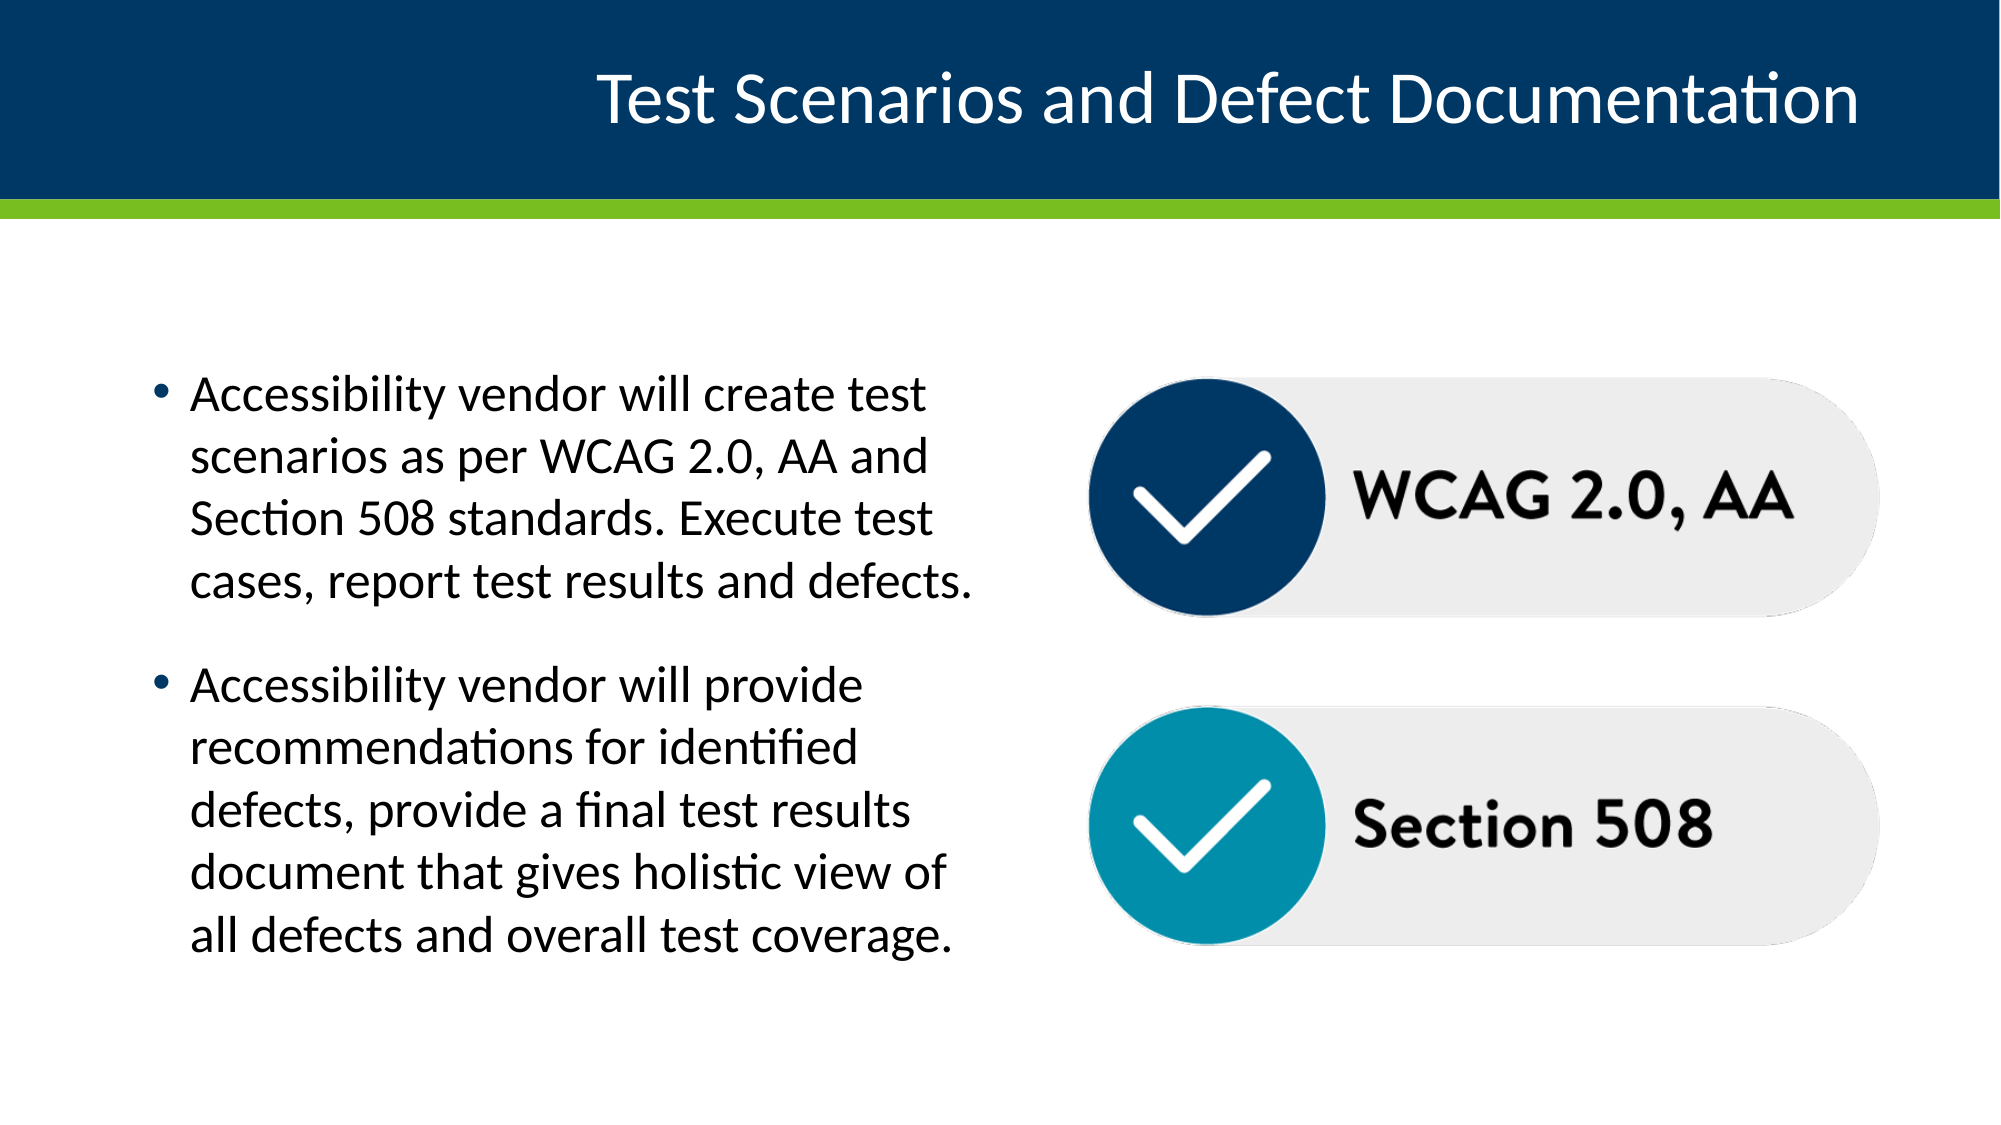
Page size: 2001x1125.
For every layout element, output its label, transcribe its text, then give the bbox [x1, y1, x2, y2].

picture [1037, 307, 1927, 990]
title Test Scenarios and Defect Documentation [137, 0, 1863, 200]
list Accessibility vendor will create test scenarios as per WCAG 2.0, AA and Section 508 standards. Execute test cases, report test results and defects. Accessibility vendor will provide recommendations for identified defects, provide a final test results document that gives holistic view of all defects and overall test coverage. [137, 235, 1000, 1087]
